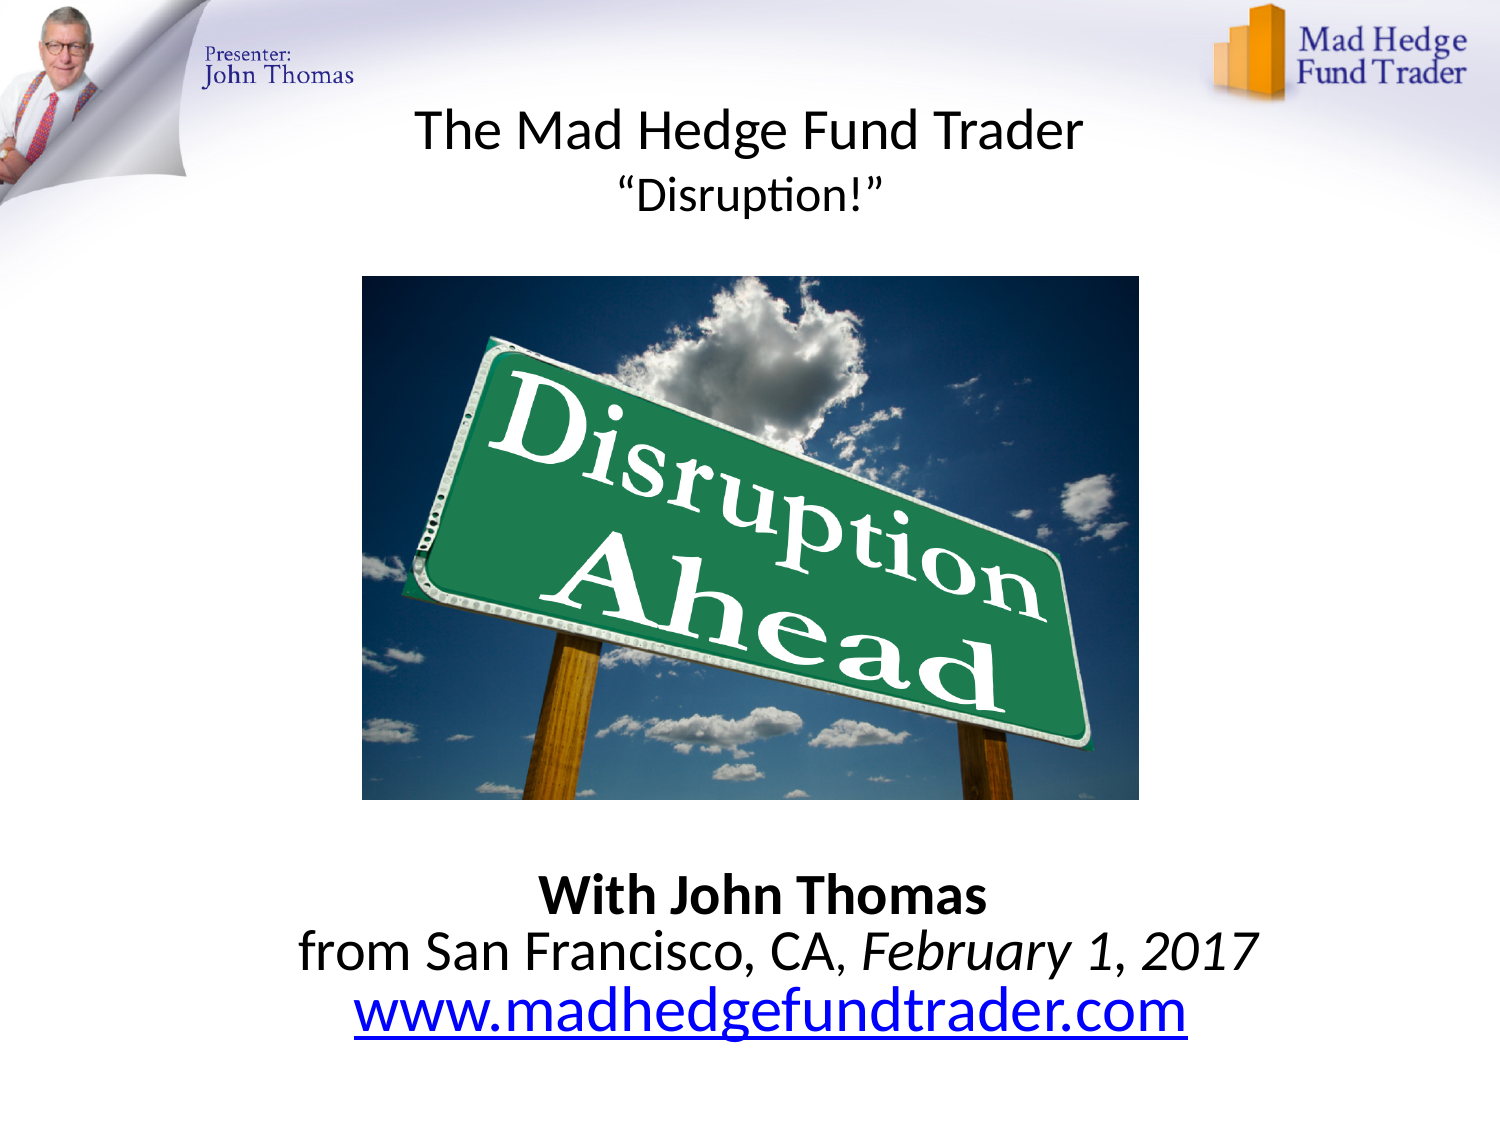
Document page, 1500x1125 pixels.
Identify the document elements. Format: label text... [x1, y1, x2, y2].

title The Mad Hedge Fund Trader “Disruption!” [75, 62, 1425, 250]
list With John Thomas from San Francisco, CA, February 1, 2017 www.madhedgefundtrader.com [0, 862, 1500, 1125]
picture [0, 0, 1500, 801]
